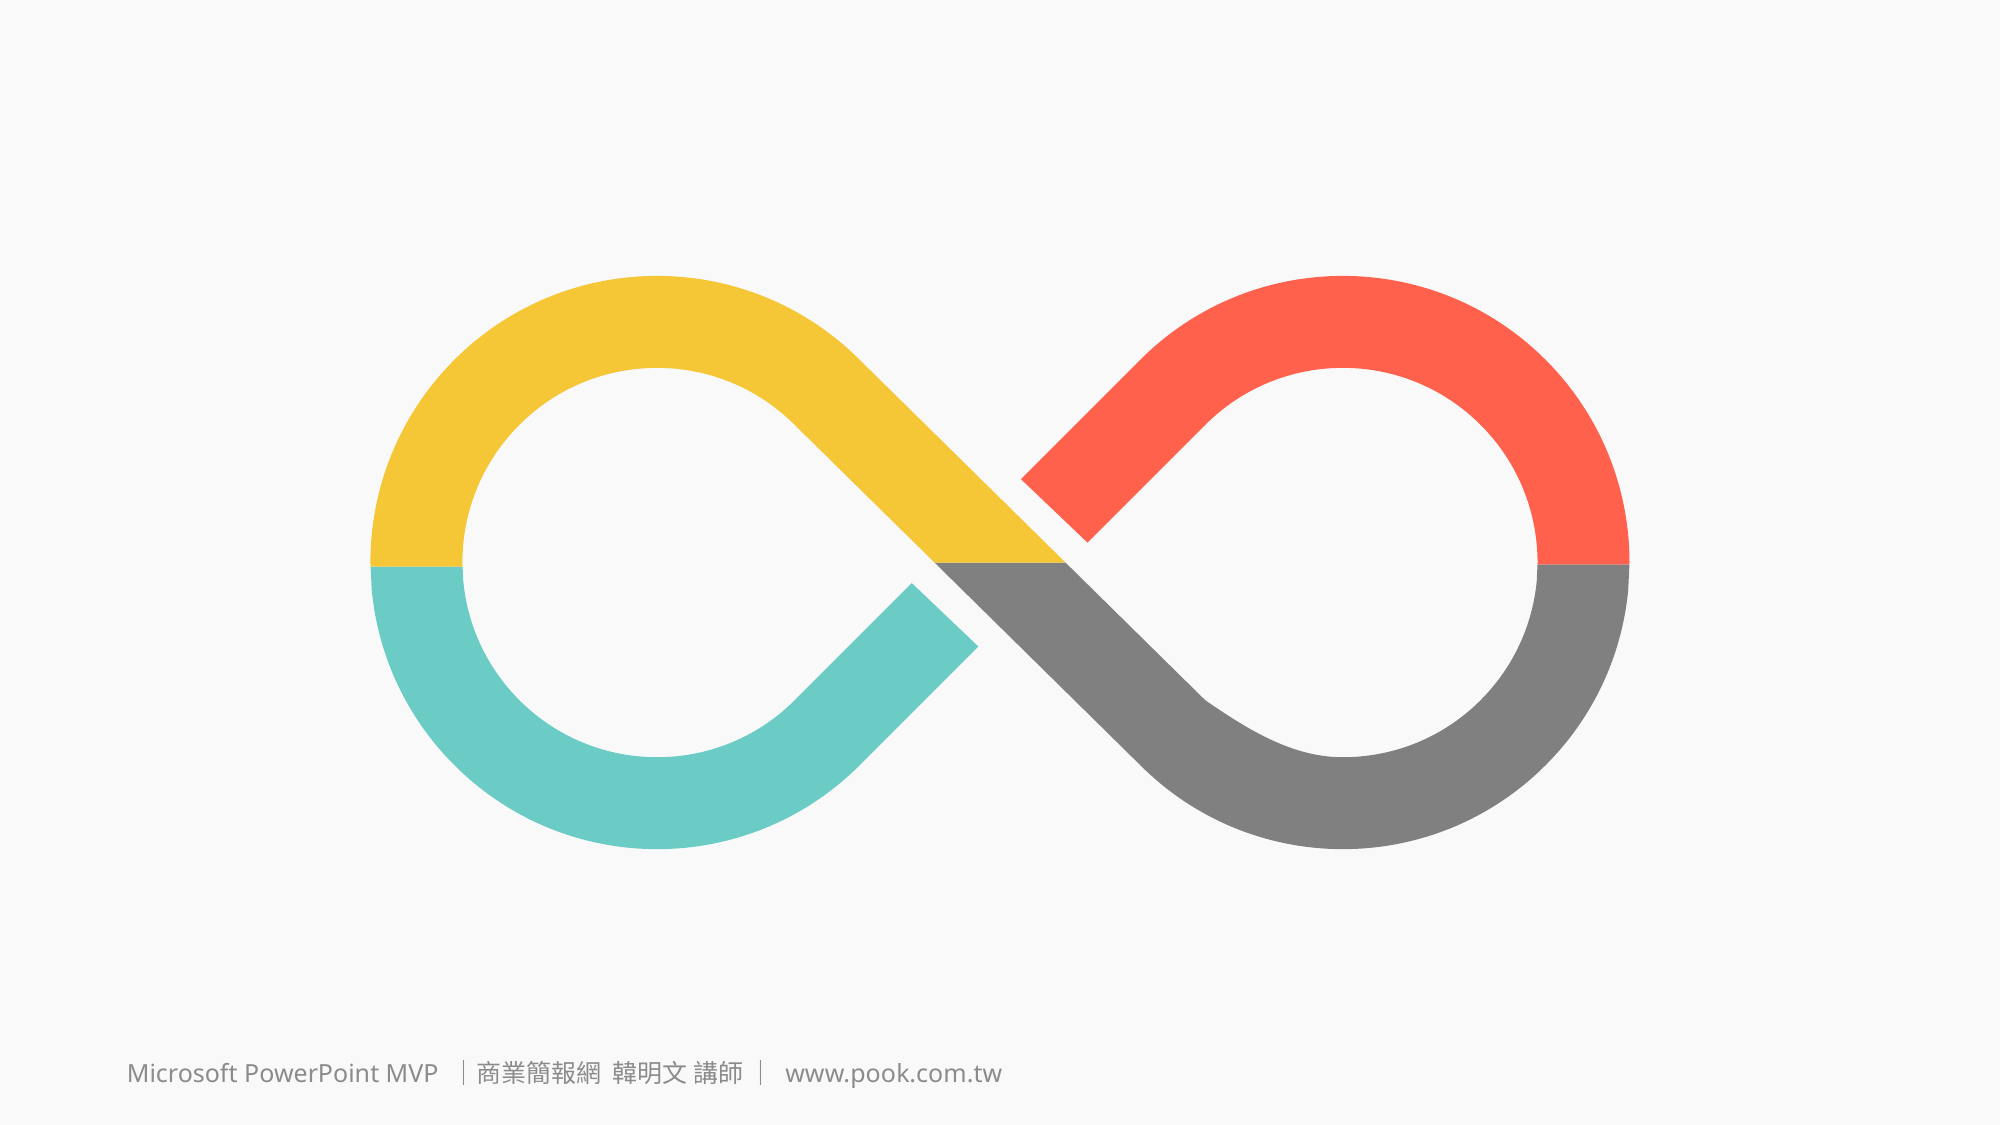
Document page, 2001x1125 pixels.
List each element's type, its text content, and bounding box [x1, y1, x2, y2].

text_box [368, 273, 1068, 569]
text_box [1018, 273, 1632, 563]
text_box [934, 562, 1632, 852]
text_box [368, 568, 981, 852]
footer Microsoft PowerPoint MVP ｜商業簡報網 韓明文 講師 ｜ www.pook.com.tw [99, 1042, 1030, 1103]
